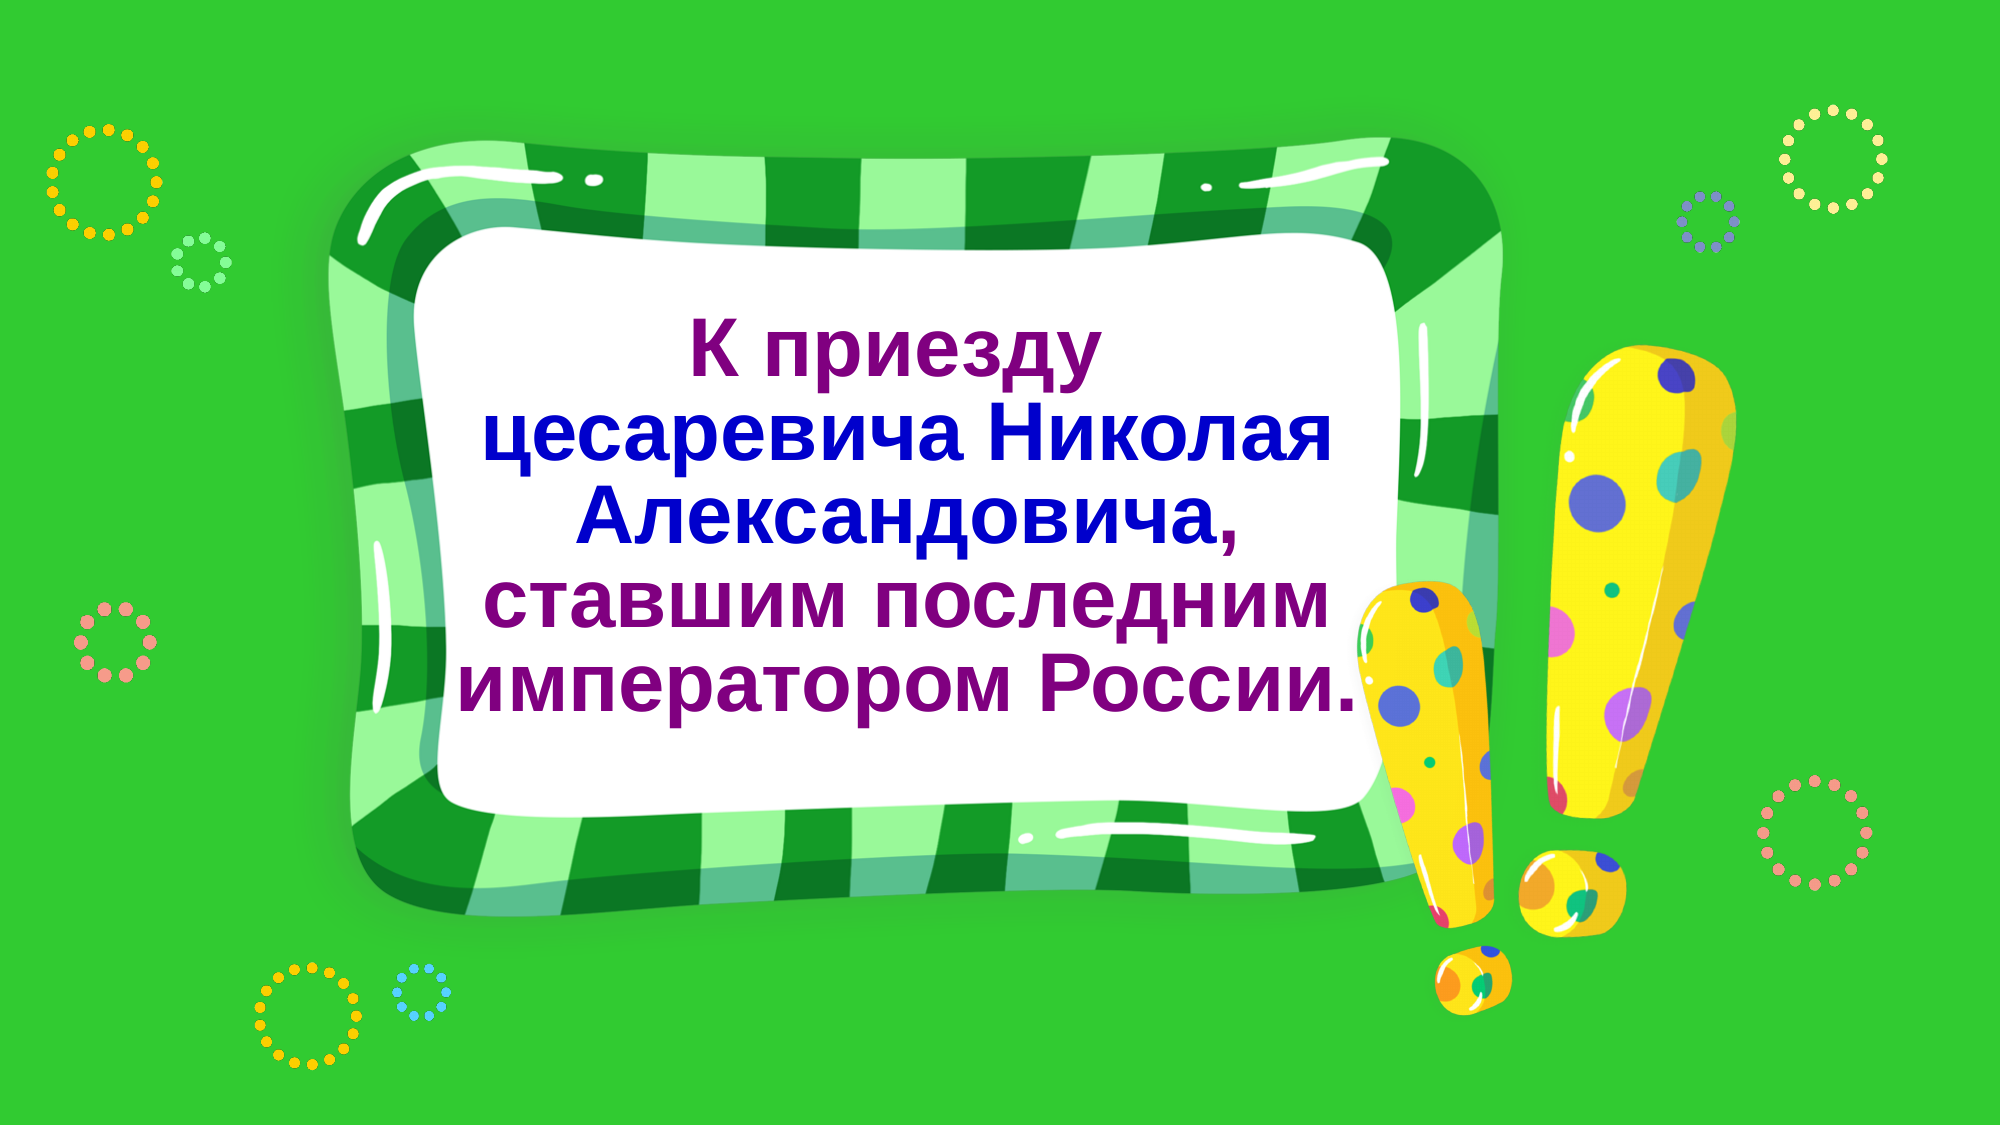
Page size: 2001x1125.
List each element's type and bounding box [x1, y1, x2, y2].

picture [68, 590, 158, 685]
picture [1775, 99, 1889, 216]
picture [241, 95, 1874, 1074]
picture [32, 117, 235, 295]
picture [1669, 183, 1747, 259]
